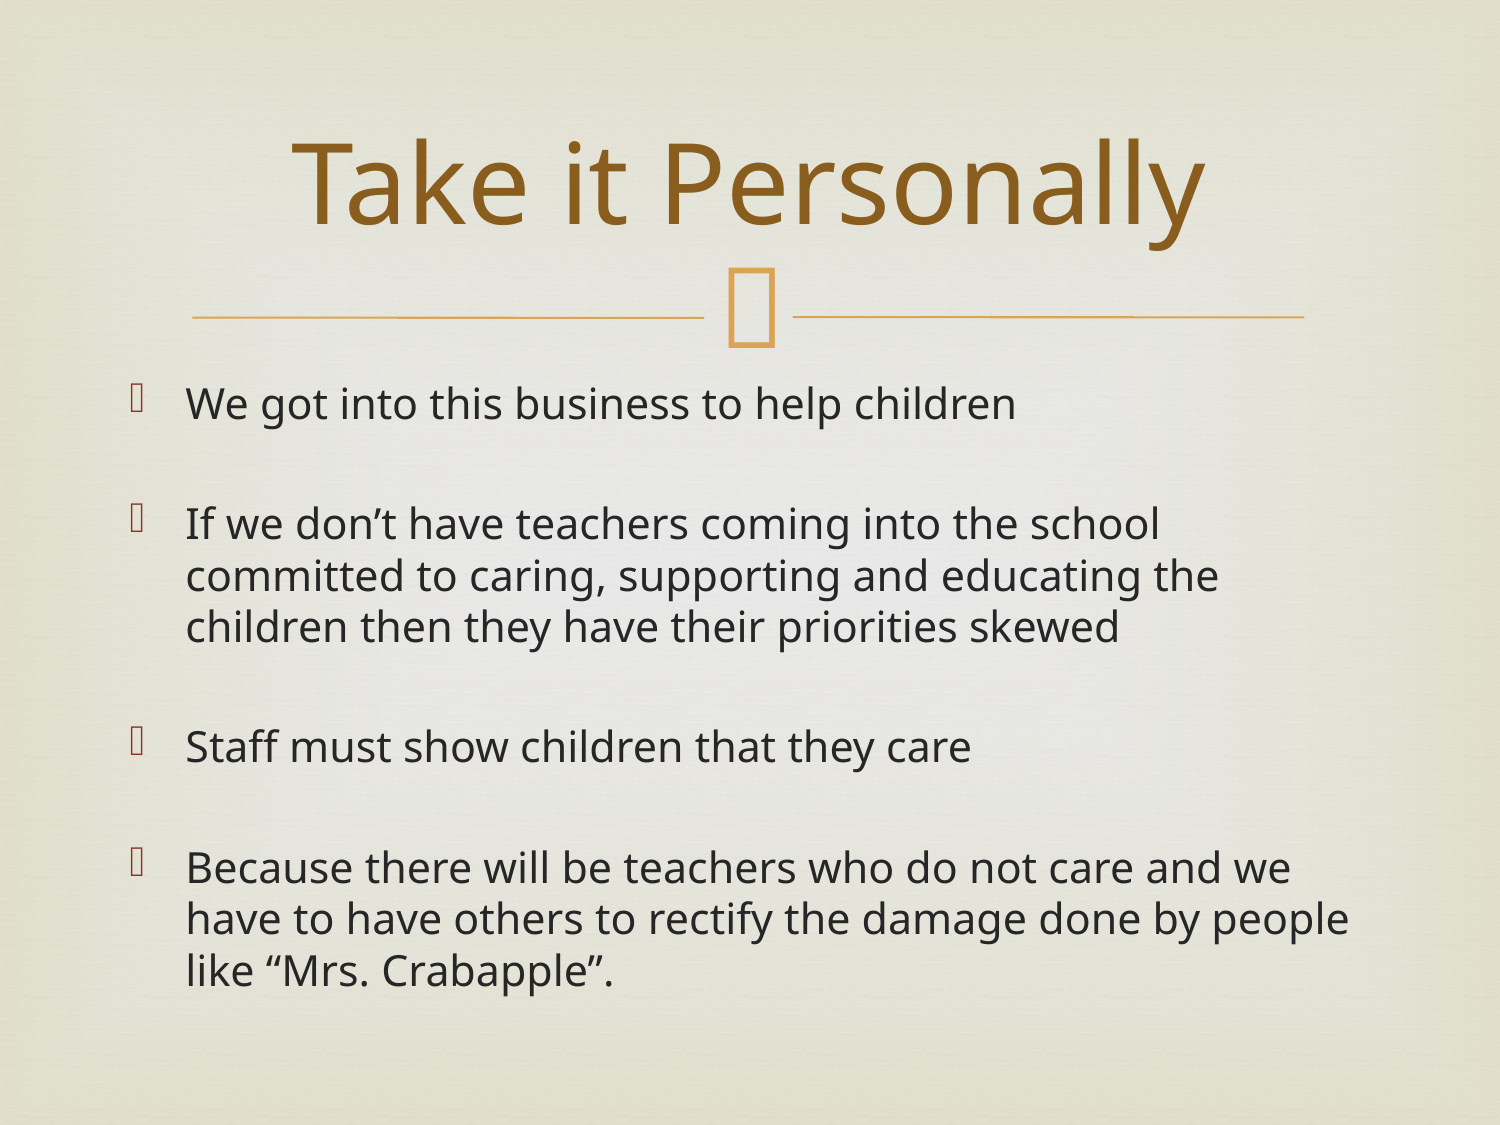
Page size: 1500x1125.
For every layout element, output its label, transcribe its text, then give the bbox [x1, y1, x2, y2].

title Take it Personally [112, 93, 1386, 267]
list We got into this business to help children If we don’t have teachers coming into the school committed to caring, supporting and educating the children then they have their priorities skewed Staff must show children that they care Because there will be teachers who do not care and we have to have others to rectify the damage done by people like “Mrs. Crabapple”. [114, 368, 1386, 1005]
